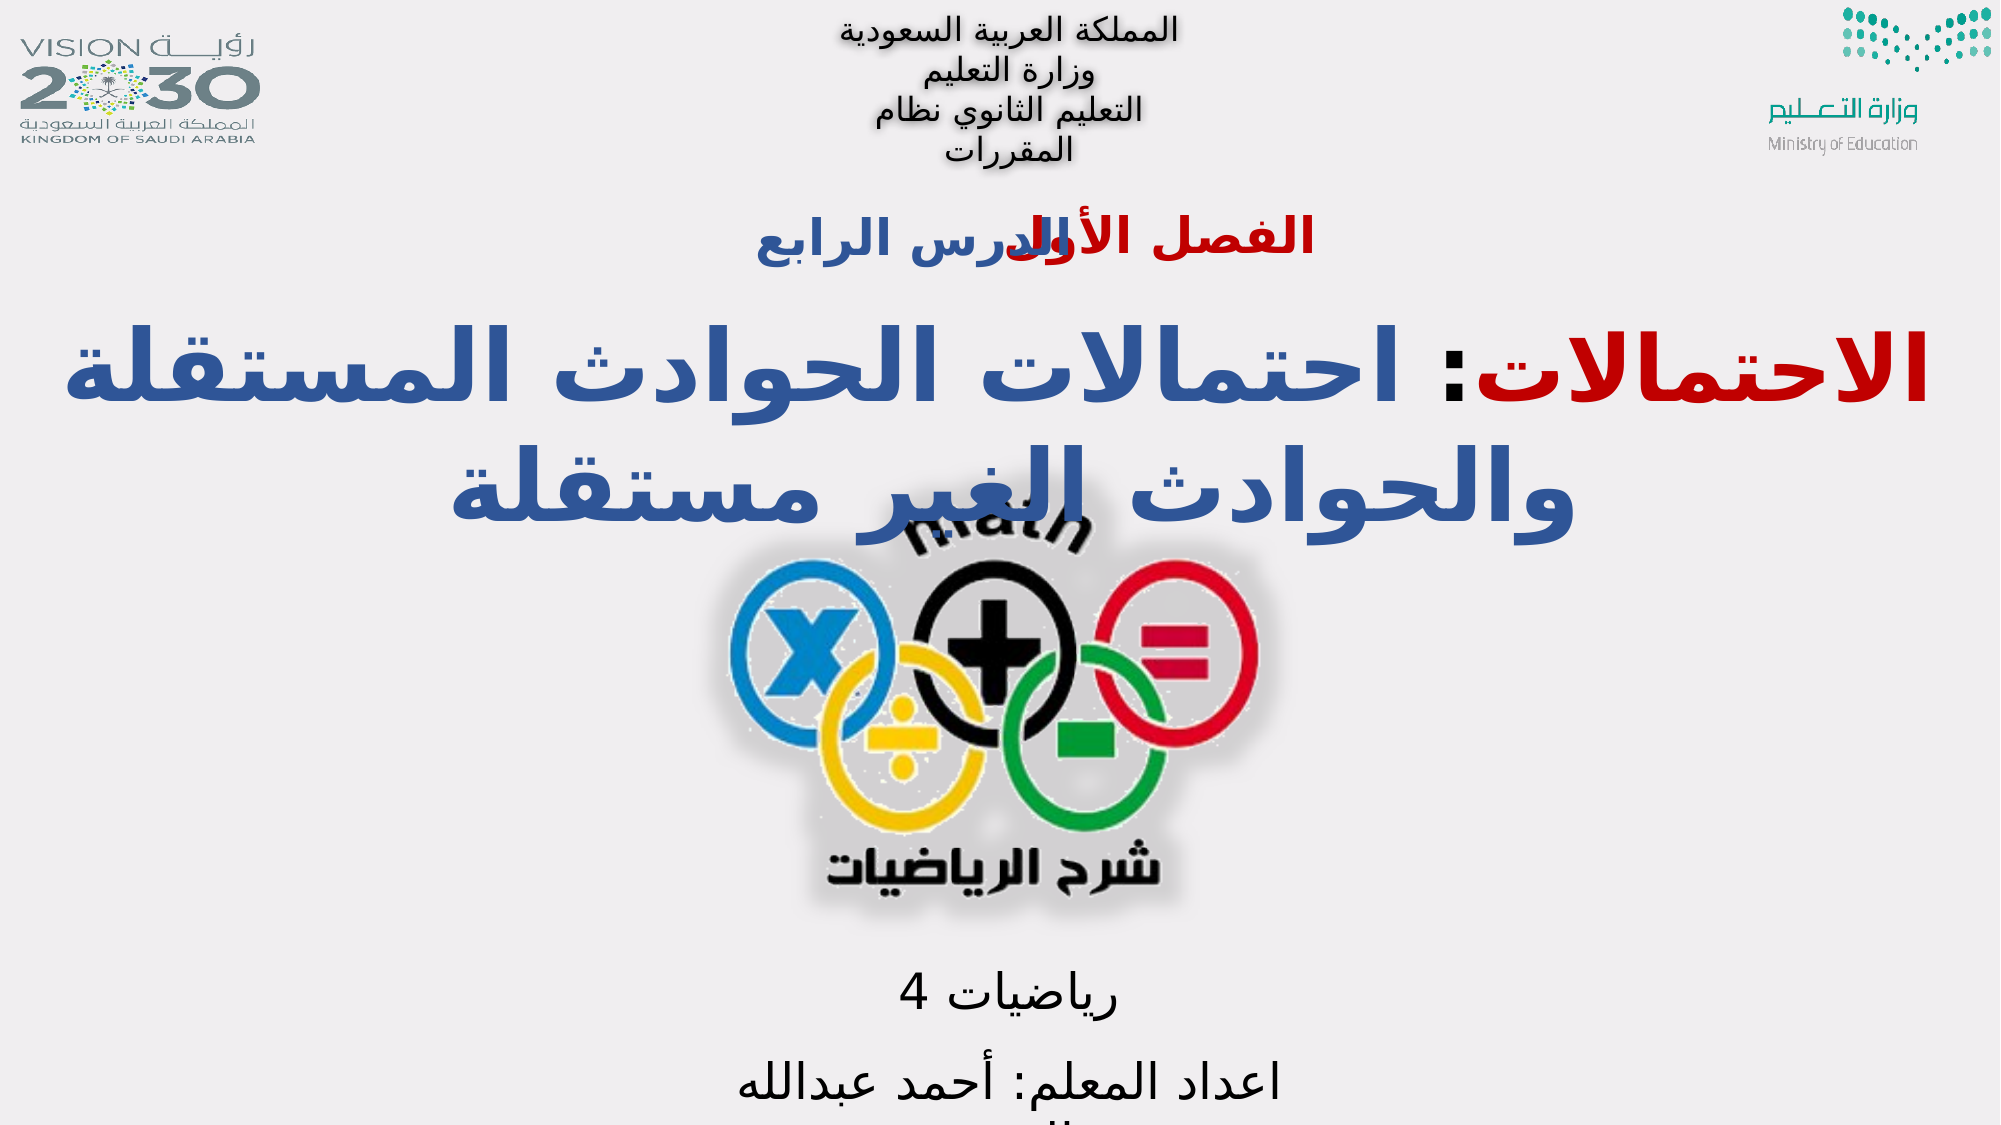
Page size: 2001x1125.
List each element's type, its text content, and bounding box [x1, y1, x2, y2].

text_box رياضيات 4 [842, 953, 1177, 1028]
picture [1759, 0, 1995, 164]
picture [20, 33, 260, 144]
picture [708, 437, 1292, 953]
text_box اعداد المعلم: أحمد عبدالله الحرز [695, 1042, 1324, 1125]
text_box المملكة العربية السعودية وزارة التعليم التعليم الثانوي نظام المقررات [794, 6, 1225, 170]
text_box الدرس الرابع [740, 197, 1088, 273]
text_box الفصل الأول [971, 195, 1331, 271]
text_box الاحتمالات: احتمالات الحوادث المستقلة والحوادث الغير مستقلة [0, 293, 1995, 549]
